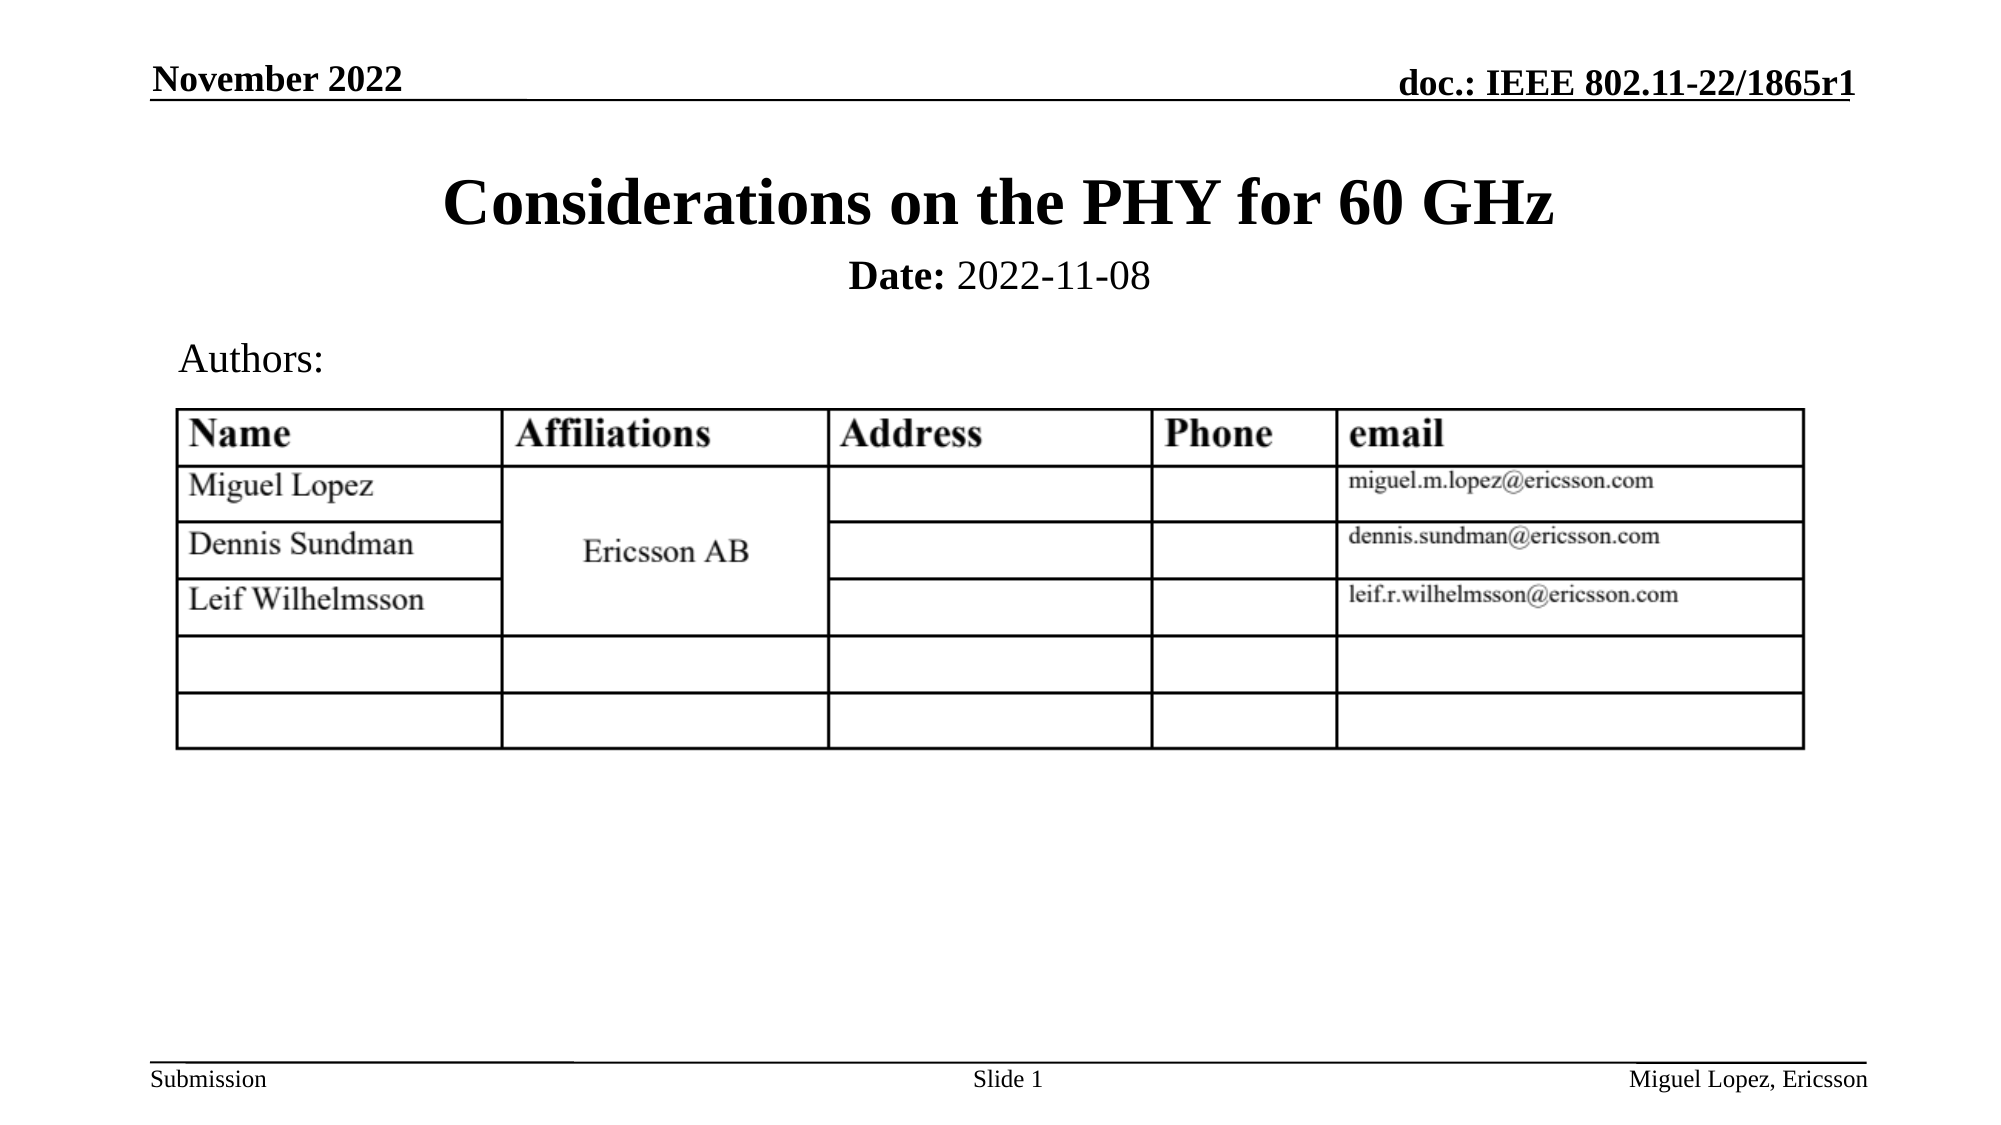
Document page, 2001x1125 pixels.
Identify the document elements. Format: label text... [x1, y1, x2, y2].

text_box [162, 408, 1849, 792]
subtitle Date: 2022-11-08 [299, 239, 1701, 319]
slide_number Slide 1 [950, 1061, 1067, 1123]
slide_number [152, 54, 563, 100]
text_box Authors: [162, 323, 401, 387]
footer Miguel Lopez, Ericsson [1171, 1061, 1869, 1093]
title Considerations on the PHY for 60 GHz [149, 76, 1851, 319]
